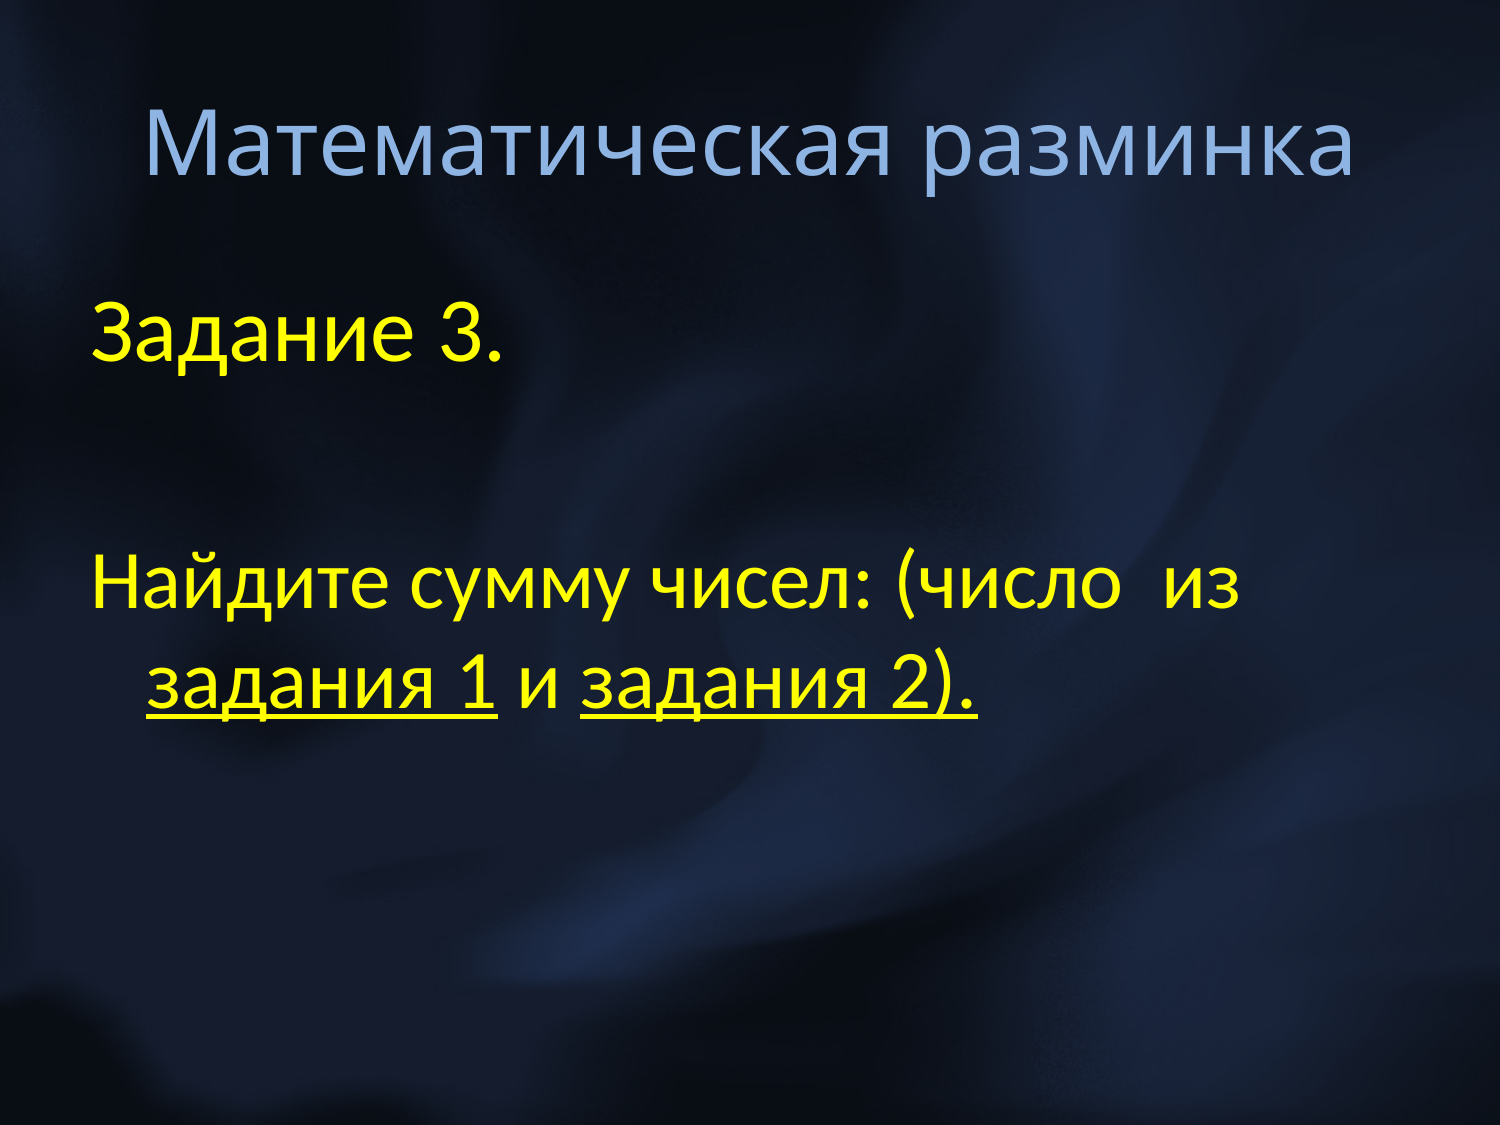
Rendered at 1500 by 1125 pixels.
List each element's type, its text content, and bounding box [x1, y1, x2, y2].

list Задание 3. Найдите сумму чисел: (число из задания 1 и задания 2). [75, 262, 1425, 1005]
picture [0, 0, 1500, 1125]
title Математическая разминка [75, 45, 1425, 233]
